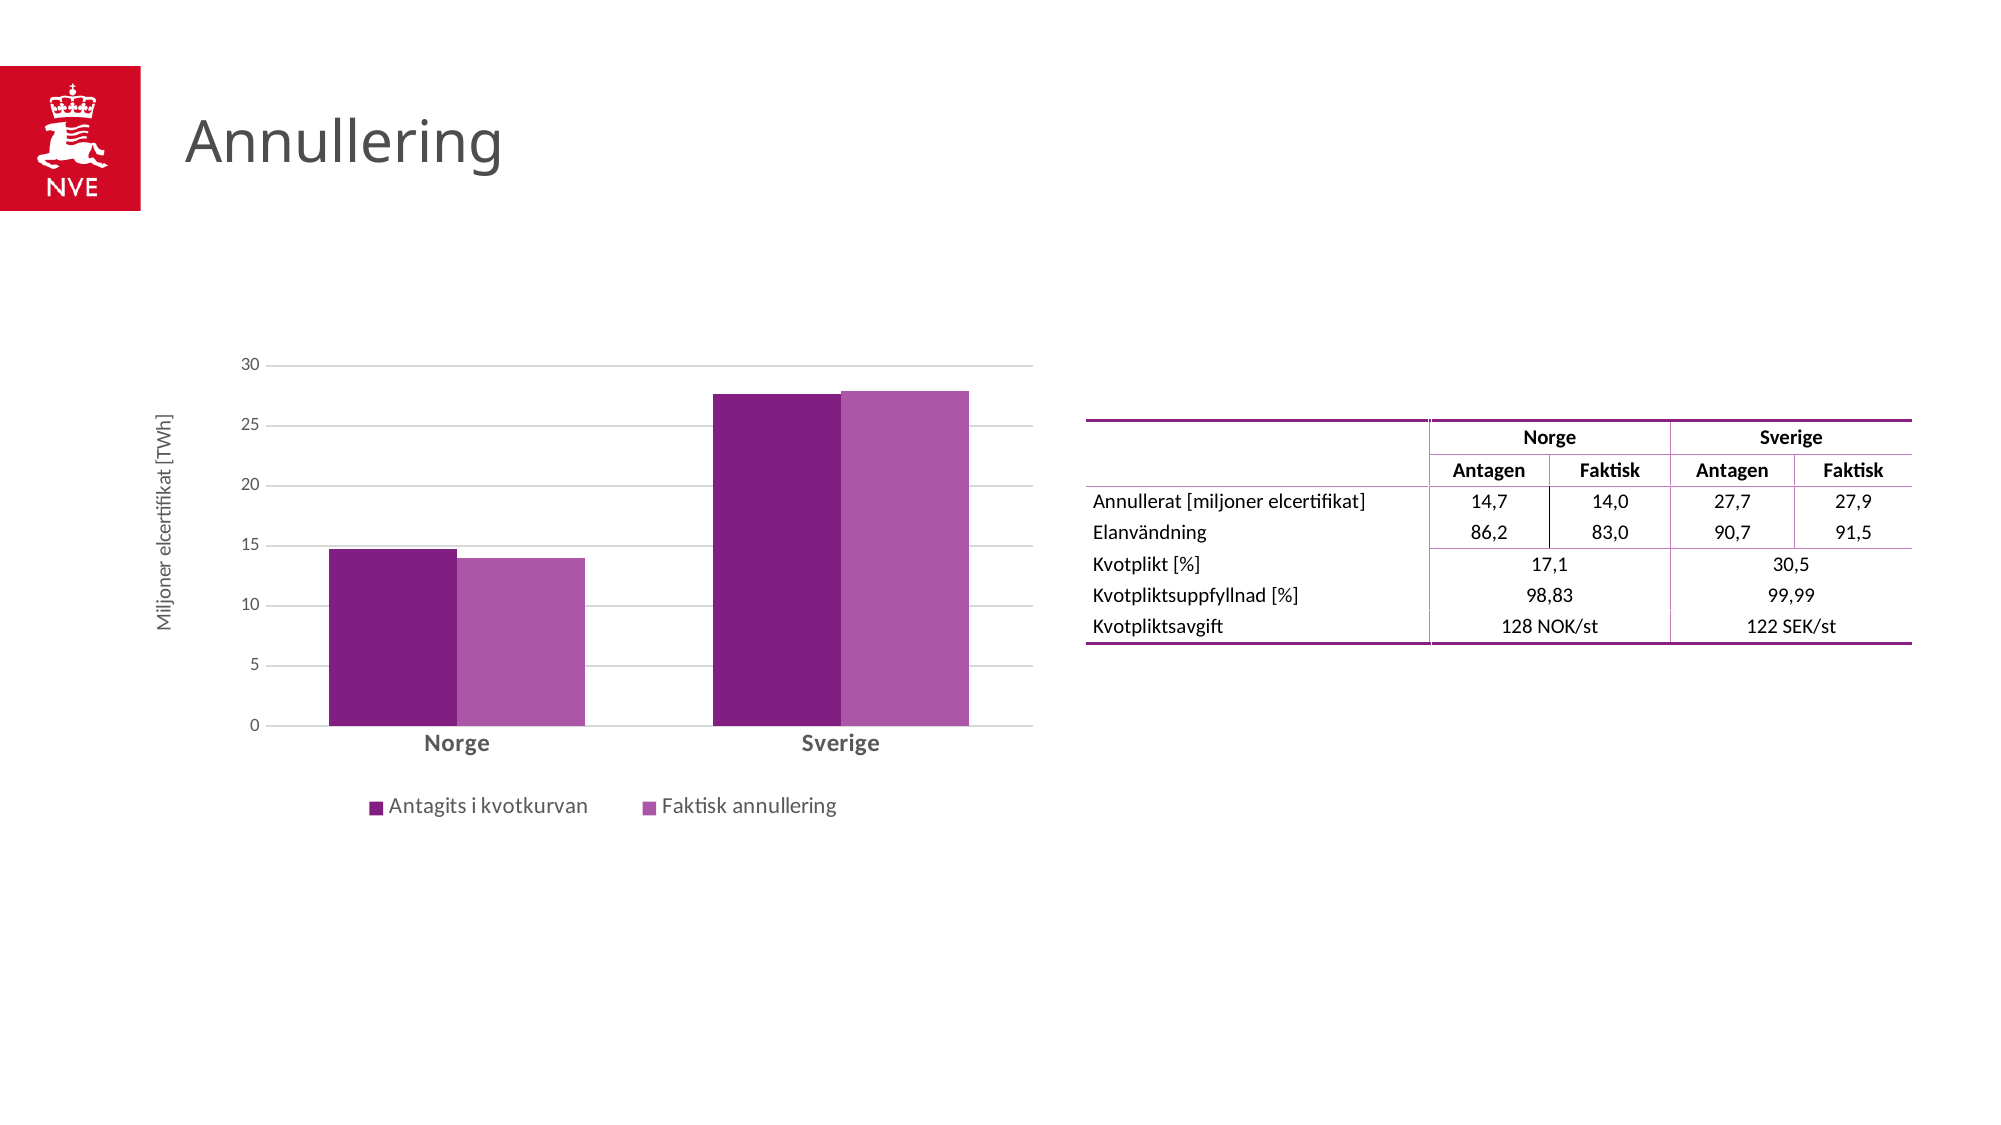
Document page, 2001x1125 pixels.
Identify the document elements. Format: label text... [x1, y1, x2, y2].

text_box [1085, 418, 1915, 707]
title Annullering [170, 96, 1861, 231]
chart [146, 341, 1061, 831]
